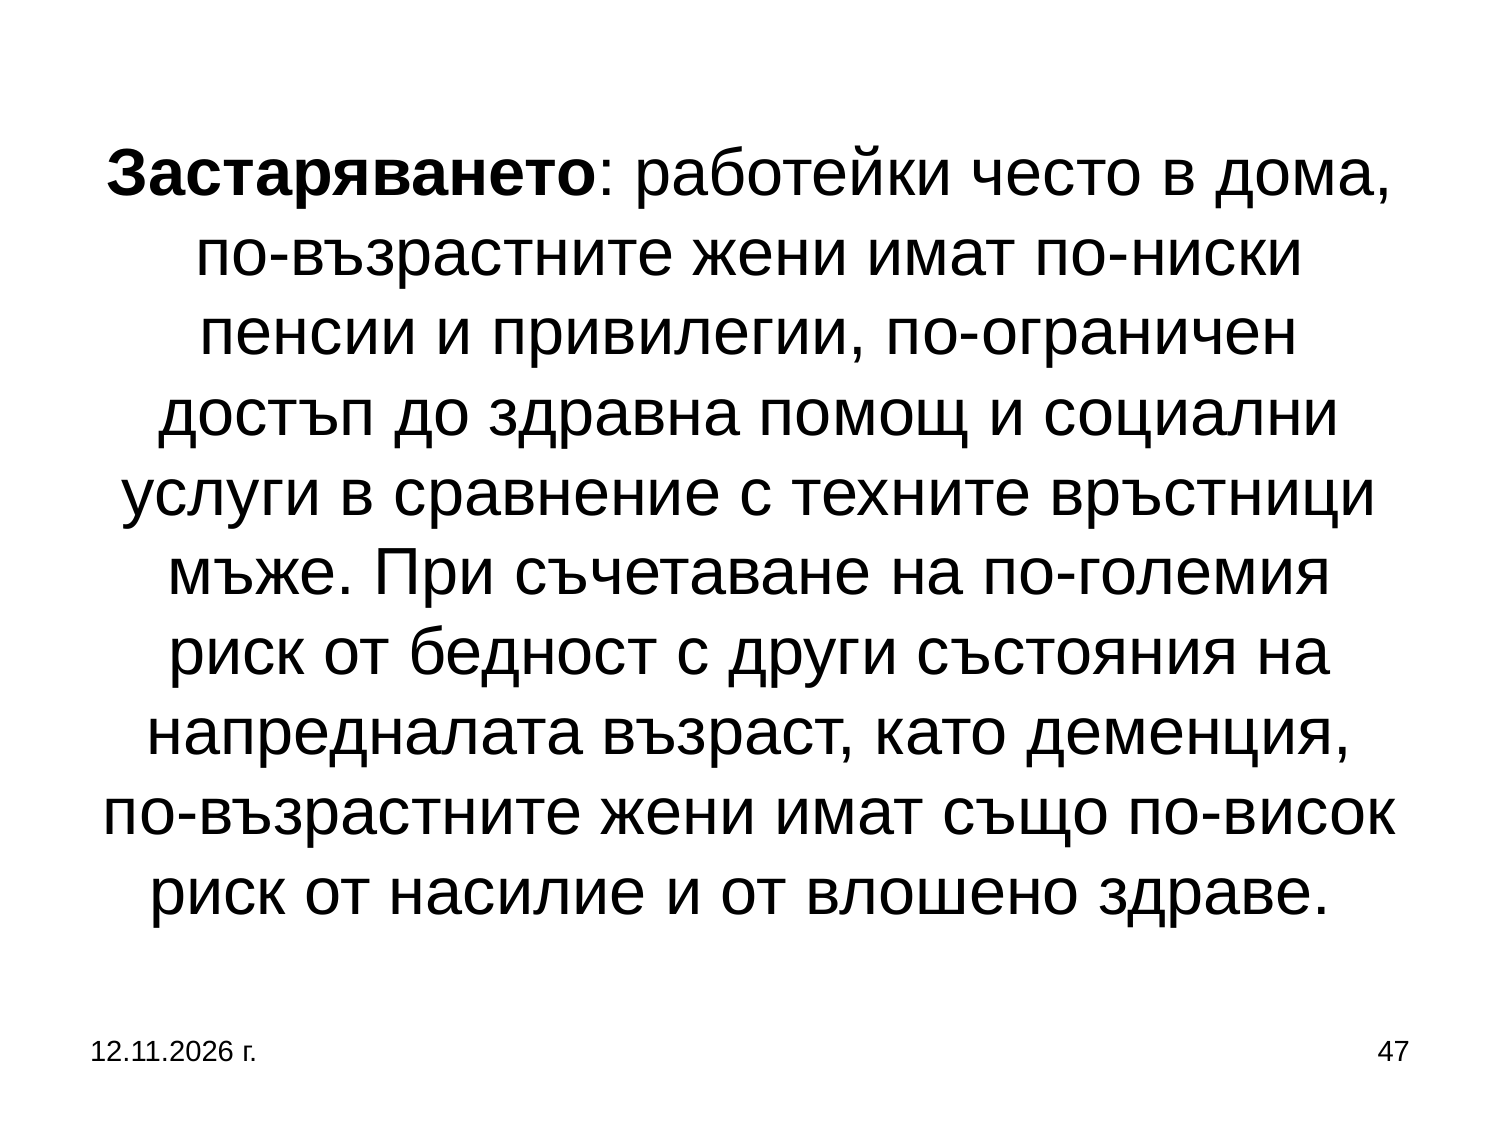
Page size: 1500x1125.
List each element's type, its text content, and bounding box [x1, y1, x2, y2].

title Застаряването: работейки често в дома, по-възрастните жени имат по-ниски пенсии и привилегии, по-ограничен достъп до здравна помощ и социални услуги в сравнение с техните връстници мъже. При съчетаване на по-големия риск от бедност с други състояния на напредналата възраст, като деменция, по-възрастните жени имат също по-висок риск от насилие и от влошено здраве. [75, 45, 1425, 1012]
slide_number 47 [1074, 1024, 1425, 1103]
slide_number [75, 1024, 425, 1103]
